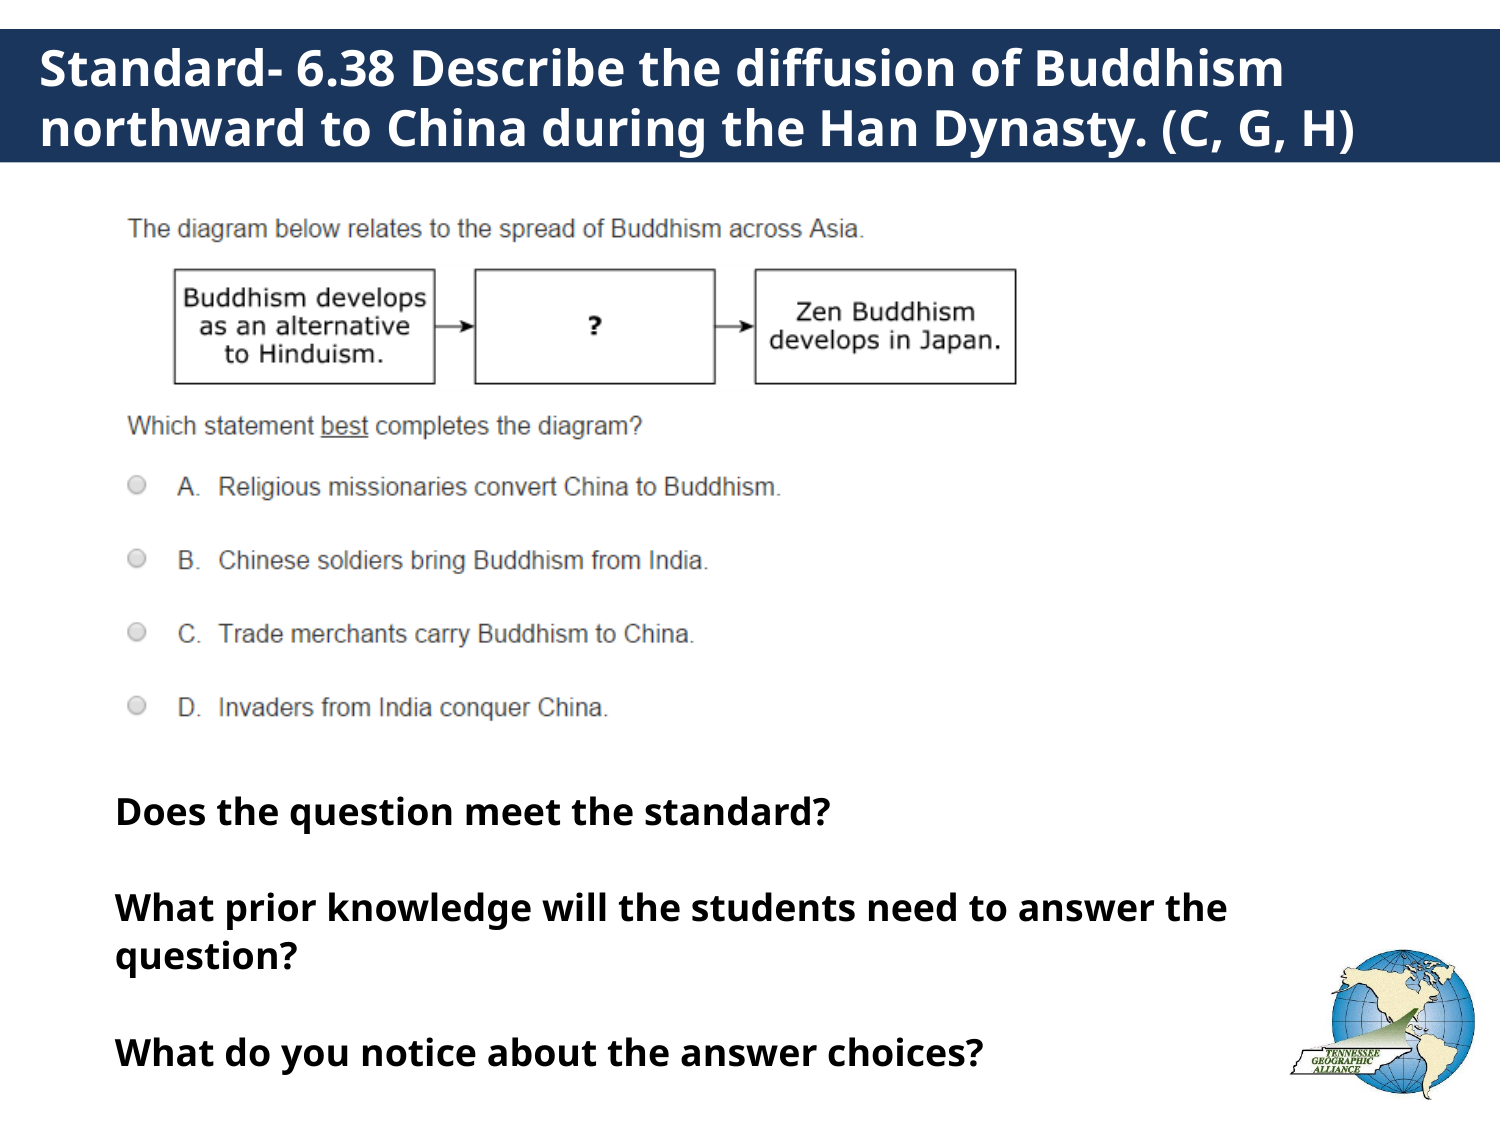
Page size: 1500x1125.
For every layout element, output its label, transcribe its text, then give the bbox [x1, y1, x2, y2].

text_box Does the question meet the standard? What prior knowledge will the students need to answer the question? What do you notice about the answer choices? [99, 777, 1338, 1081]
title Standard- 6.38 Describe the diffusion of Buddhism northward to China during the Han Dynasty. (C, G, H) [24, 29, 1475, 165]
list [101, 186, 1048, 754]
picture [1289, 949, 1475, 1100]
